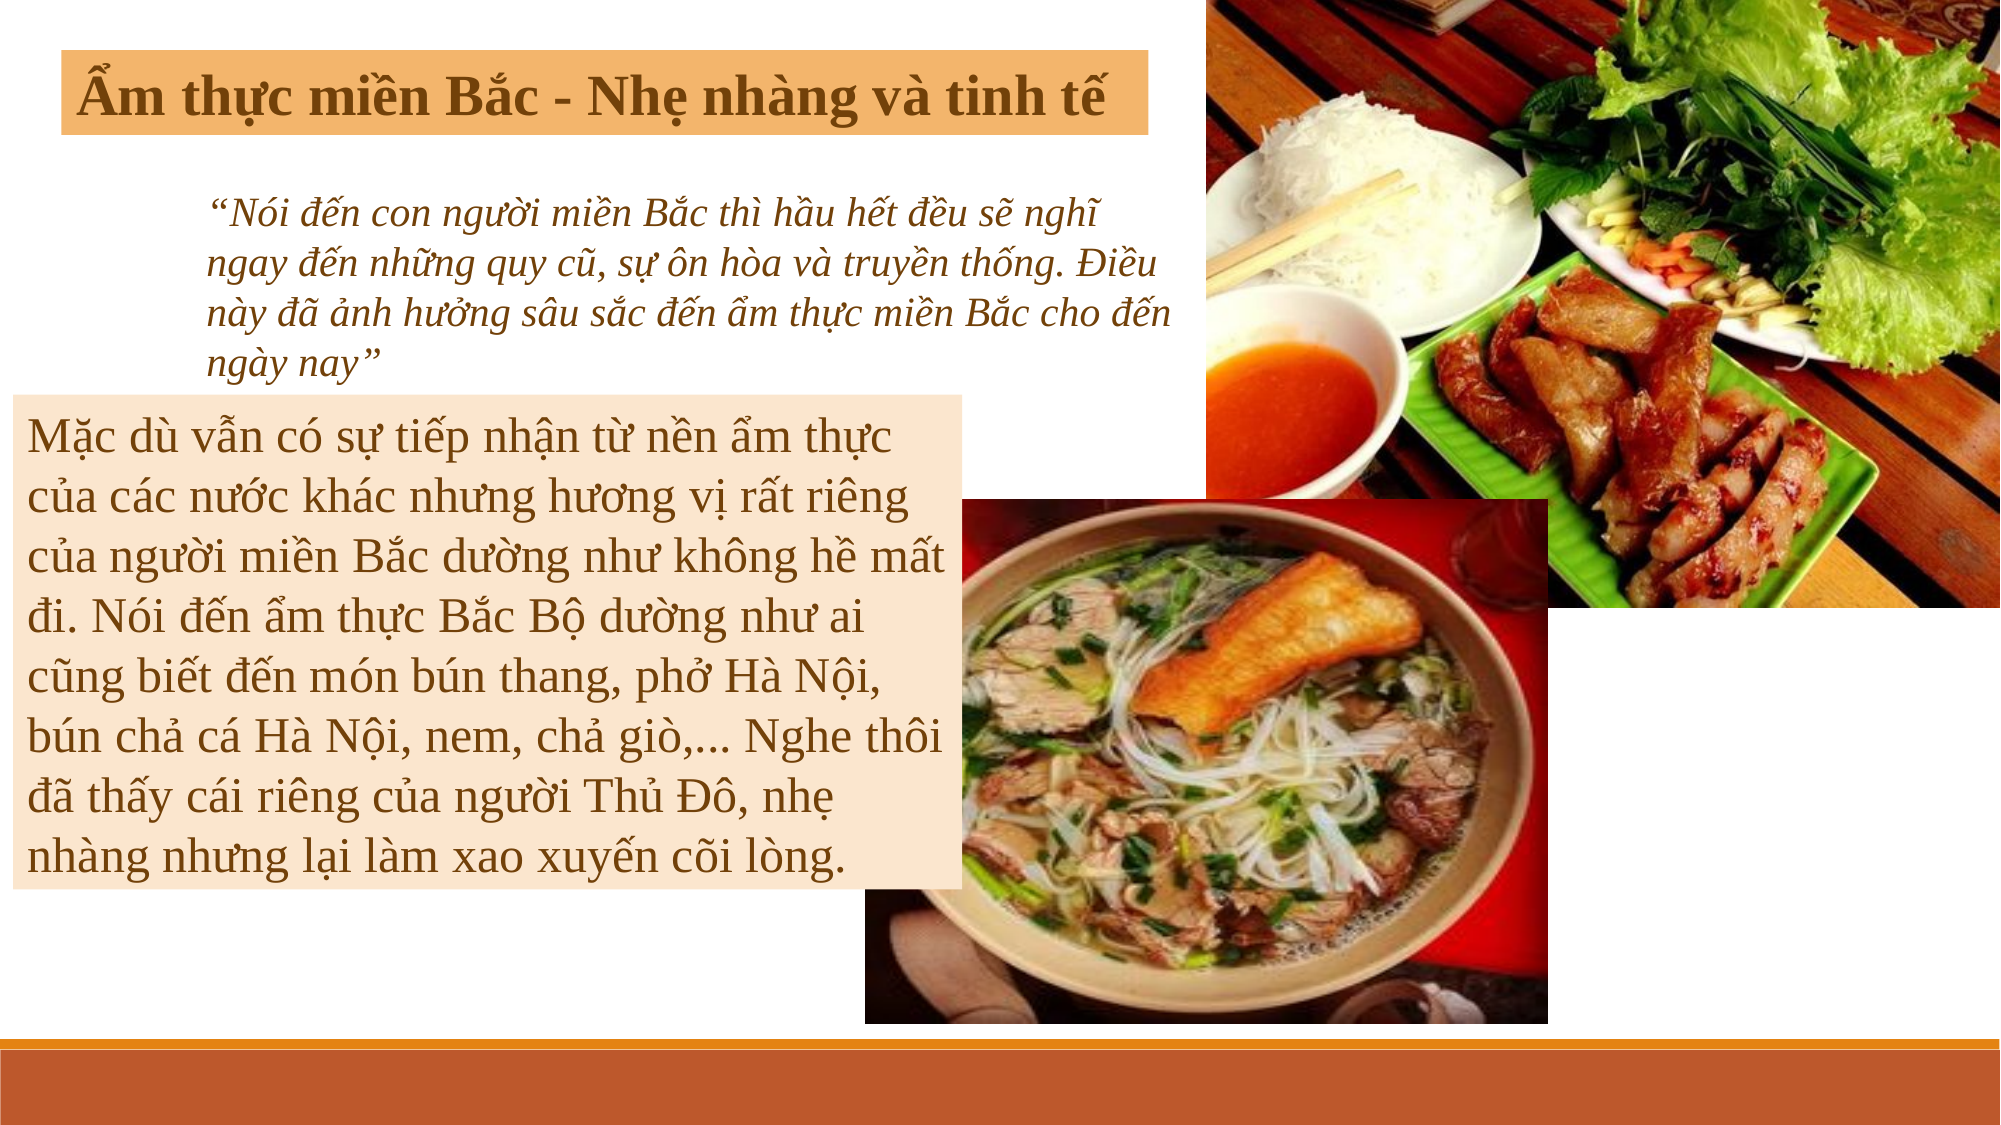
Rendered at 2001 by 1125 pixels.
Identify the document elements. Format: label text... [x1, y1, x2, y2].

text_box Mặc dù vẫn có sự tiếp nhận từ nền ẩm thực của các nước khác nhưng hương vị rất riêng của người miền Bắc dường như không hề mất đi. Nói đến ẩm thực Bắc Bộ dường như ai cũng biết đến món bún thang, phở Hà Nội, bún chả cá Hà Nội, nem, chả giò,... Nghe thôi đã thấy cái riêng của người Thủ Đô, nhẹ nhàng nhưng lại làm xao xuyến cõi lòng. [13, 394, 963, 890]
picture [864, 0, 2000, 1025]
text_box “Nói đến con người miền Bắc thì hầu hết đều sẽ nghĩ ngay đến những quy cũ, sự ôn hòa và truyền thống. Điều này đã ảnh hưởng sâu sắc đến ẩm thực miền Bắc cho đến ngày nay” [191, 177, 1192, 393]
text_box Ẩm thực miền Bắc - Nhẹ nhàng và tinh tế [61, 50, 1149, 135]
